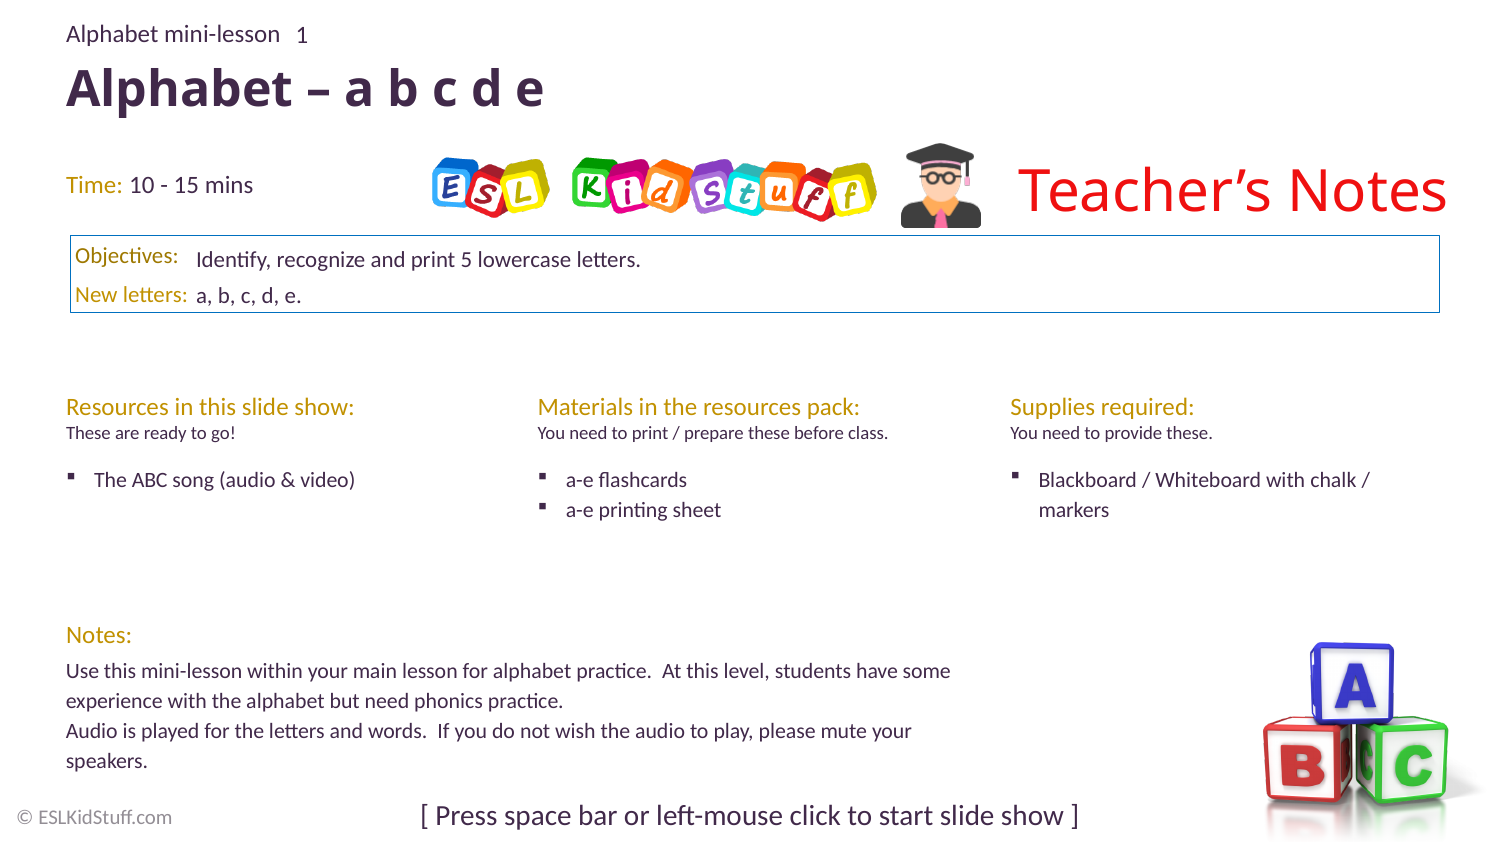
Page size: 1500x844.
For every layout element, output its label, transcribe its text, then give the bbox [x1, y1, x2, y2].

list Blackboard / Whiteboard with chalk / markers [995, 446, 1440, 726]
list a-e flashcards a-e printing sheet [522, 447, 967, 583]
list a, b, c, d, e. [196, 276, 1430, 310]
picture [1221, 634, 1500, 843]
list Identify, recognize and print 5 lowercase letters. [196, 240, 1430, 273]
title Alphabet – a b c d e [51, 41, 1440, 136]
picture [432, 157, 877, 222]
list 1 [295, 14, 515, 47]
list The ABC song (audio & video) [51, 447, 495, 585]
picture [901, 143, 981, 228]
list Use this mini-lesson within your main lesson for alphabet practice. At this level, students have some experience with the alphabet but need phonics practice. Audio is played for the letters and words. If you do not wish the audio to play, please mute your speakers. [51, 652, 967, 783]
